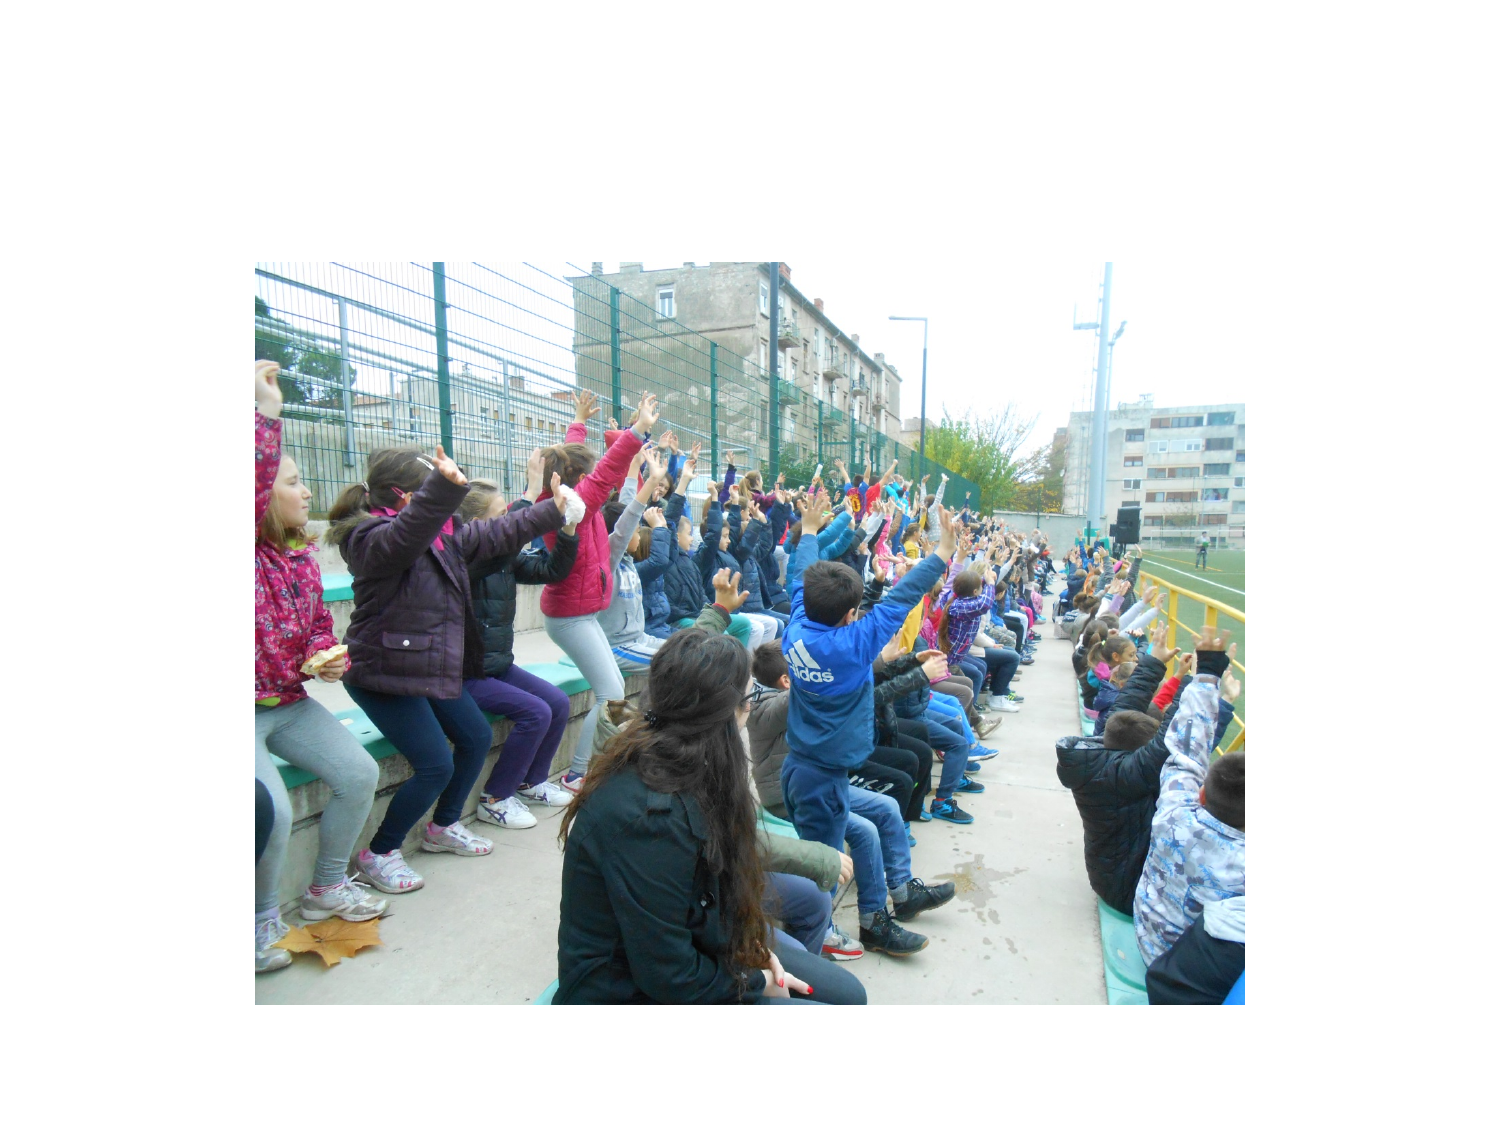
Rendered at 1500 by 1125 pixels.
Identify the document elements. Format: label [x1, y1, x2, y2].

list [254, 262, 1246, 1006]
